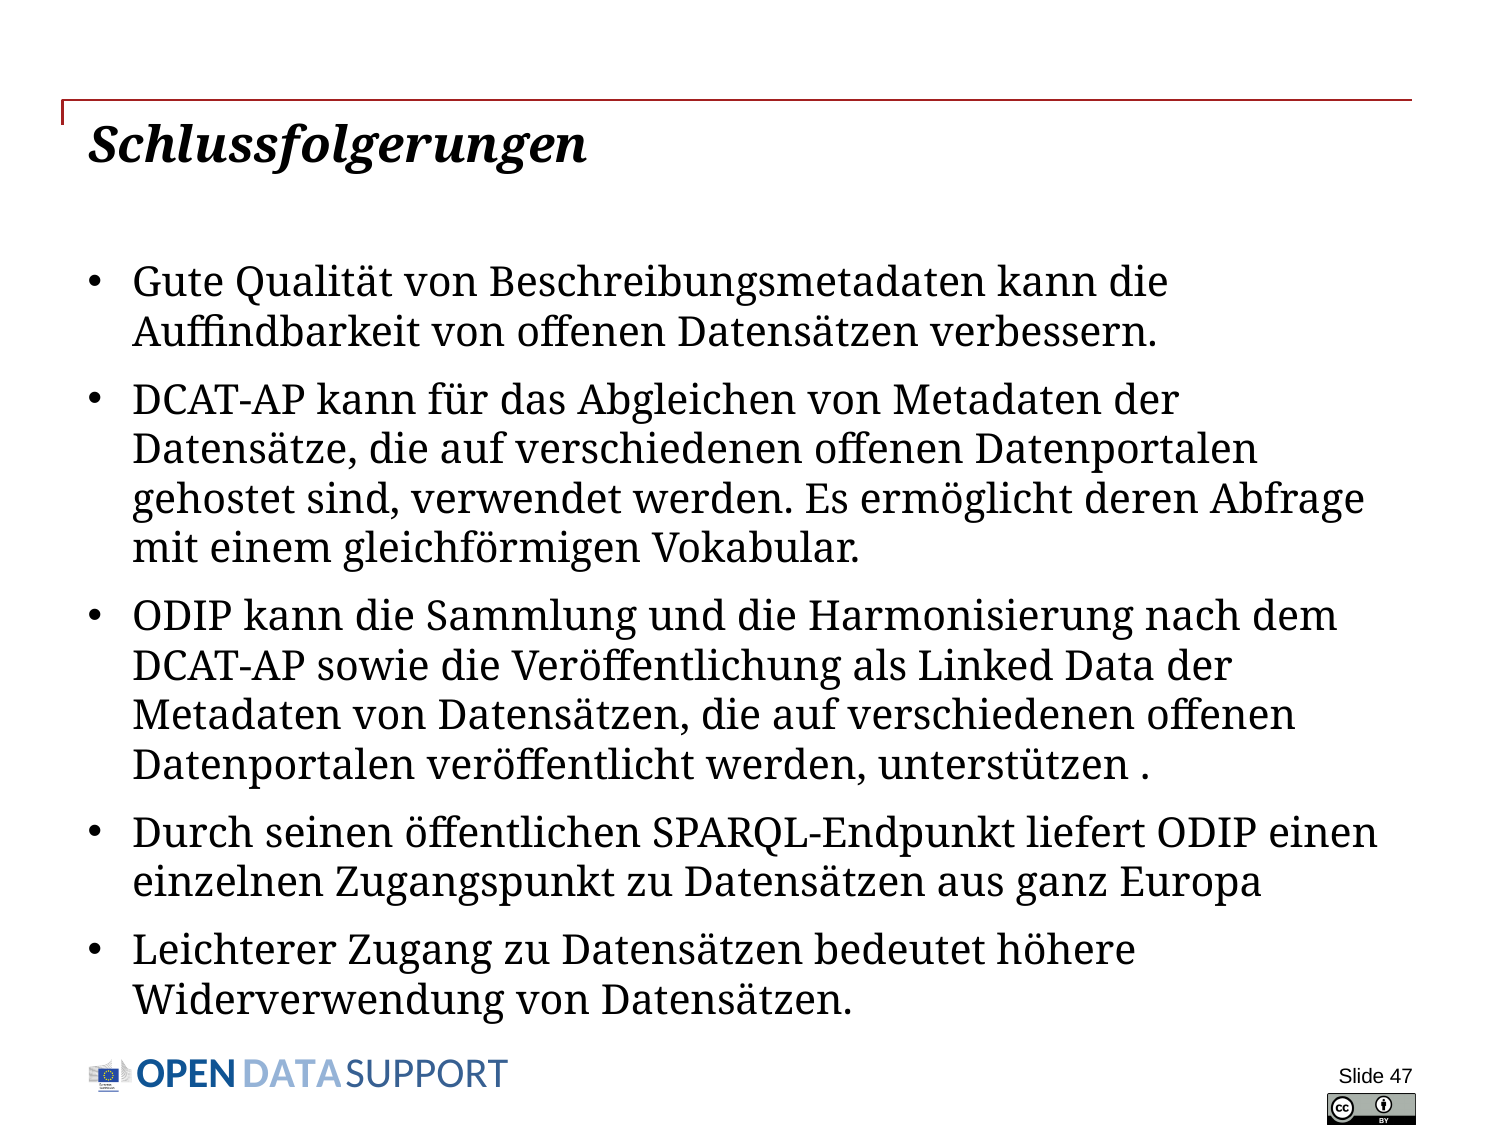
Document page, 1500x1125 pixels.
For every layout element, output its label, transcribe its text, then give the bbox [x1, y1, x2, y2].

picture [1327, 1093, 1416, 1125]
list Gute Qualität von Beschreibungsmetadaten kann die Auffindbarkeit von offenen Datensätzen verbessern. DCAT-AP kann für das Abgleichen von Metadaten der Datensätze, die auf verschiedenen offenen Datenportalen gehostet sind, verwendet werden. Es ermöglicht deren Abfrage mit einem gleichförmigen Vokabular. ODIP kann die Sammlung und die Harmonisierung nach dem DCAT-AP sowie die Veröffentlichung als Linked Data der Metadaten von Datensätzen, die auf verschiedenen offenen Datenportalen veröffentlicht werden, unterstützen . Durch seinen öffentlichen SPARQL-Endpunkt liefert ODIP einen einzelnen Zugangspunkt zu Datensätzen aus ganz Europa Leichterer Zugang zu Datensätzen bedeutet höhere Widerverwendung von Datensätzen. [87, 255, 1413, 1024]
title Schlussfolgerungen [88, 112, 1413, 255]
slide_number Slide 47 [1162, 1062, 1413, 1088]
